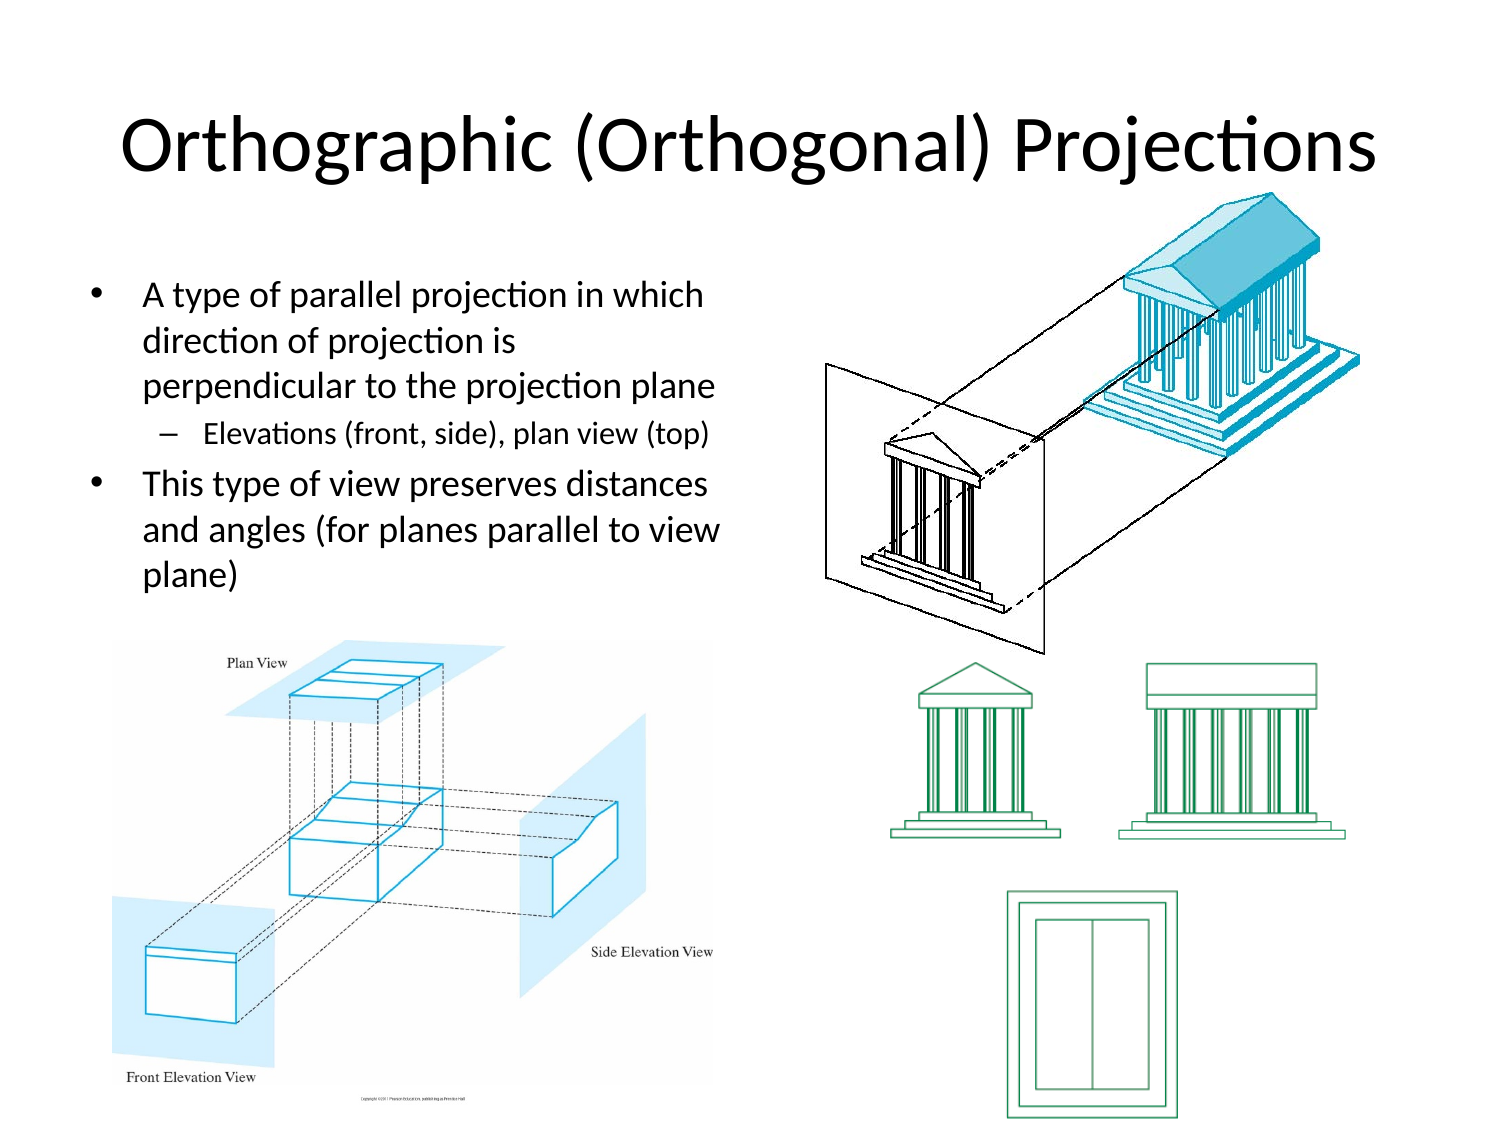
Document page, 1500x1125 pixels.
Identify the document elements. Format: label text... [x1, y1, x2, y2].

picture [887, 660, 1351, 1125]
list A type of parallel projection in which direction of projection is perpendicular to the projection plane Elevations (front, side), plan view (top) This type of view preserves distances and angles (for planes parallel to view plane) [75, 262, 738, 663]
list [824, 192, 1361, 655]
picture [112, 640, 713, 1113]
title Orthographic (Orthogonal) Projections [75, 45, 1425, 233]
